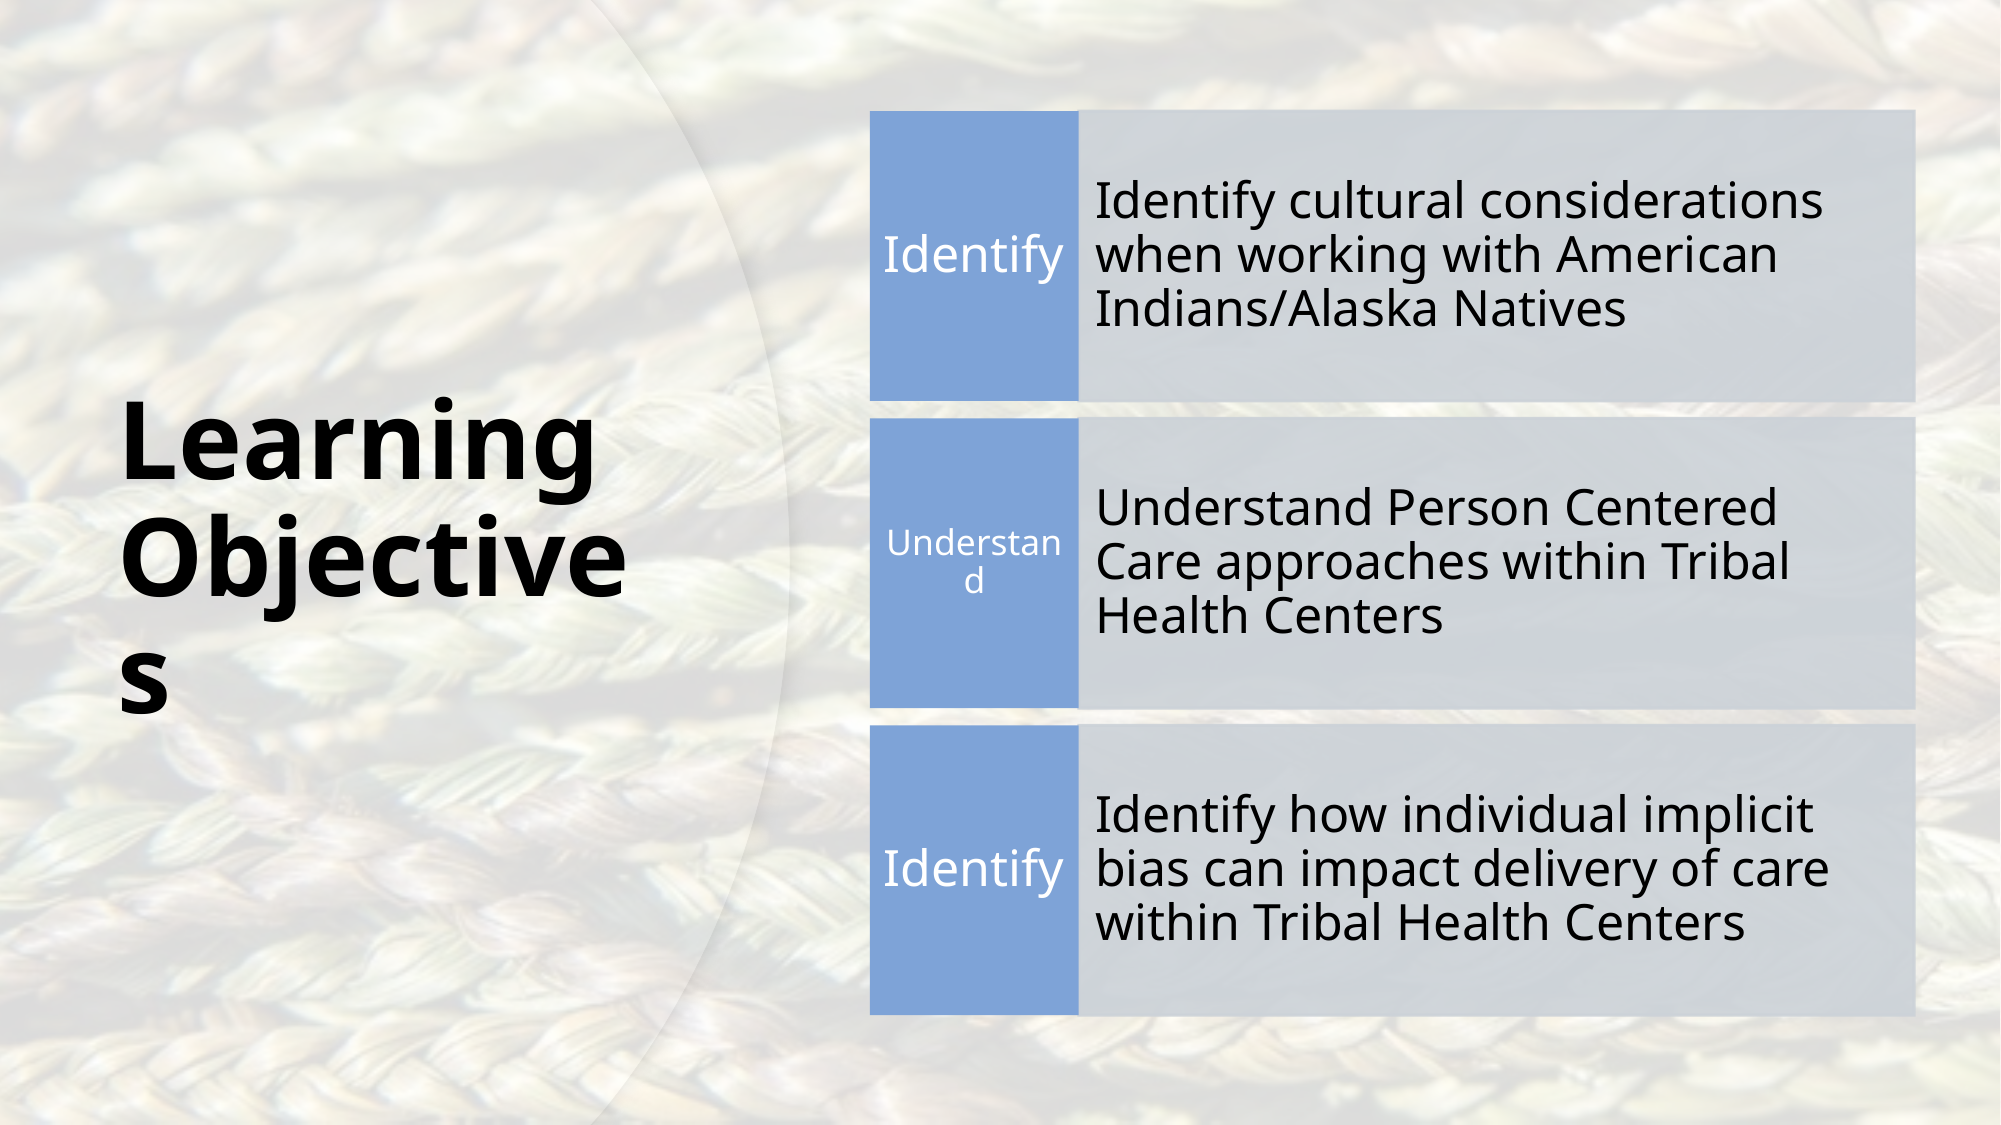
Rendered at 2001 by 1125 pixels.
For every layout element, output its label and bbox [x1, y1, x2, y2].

list [869, 110, 1915, 1016]
picture [0, 0, 2001, 1125]
